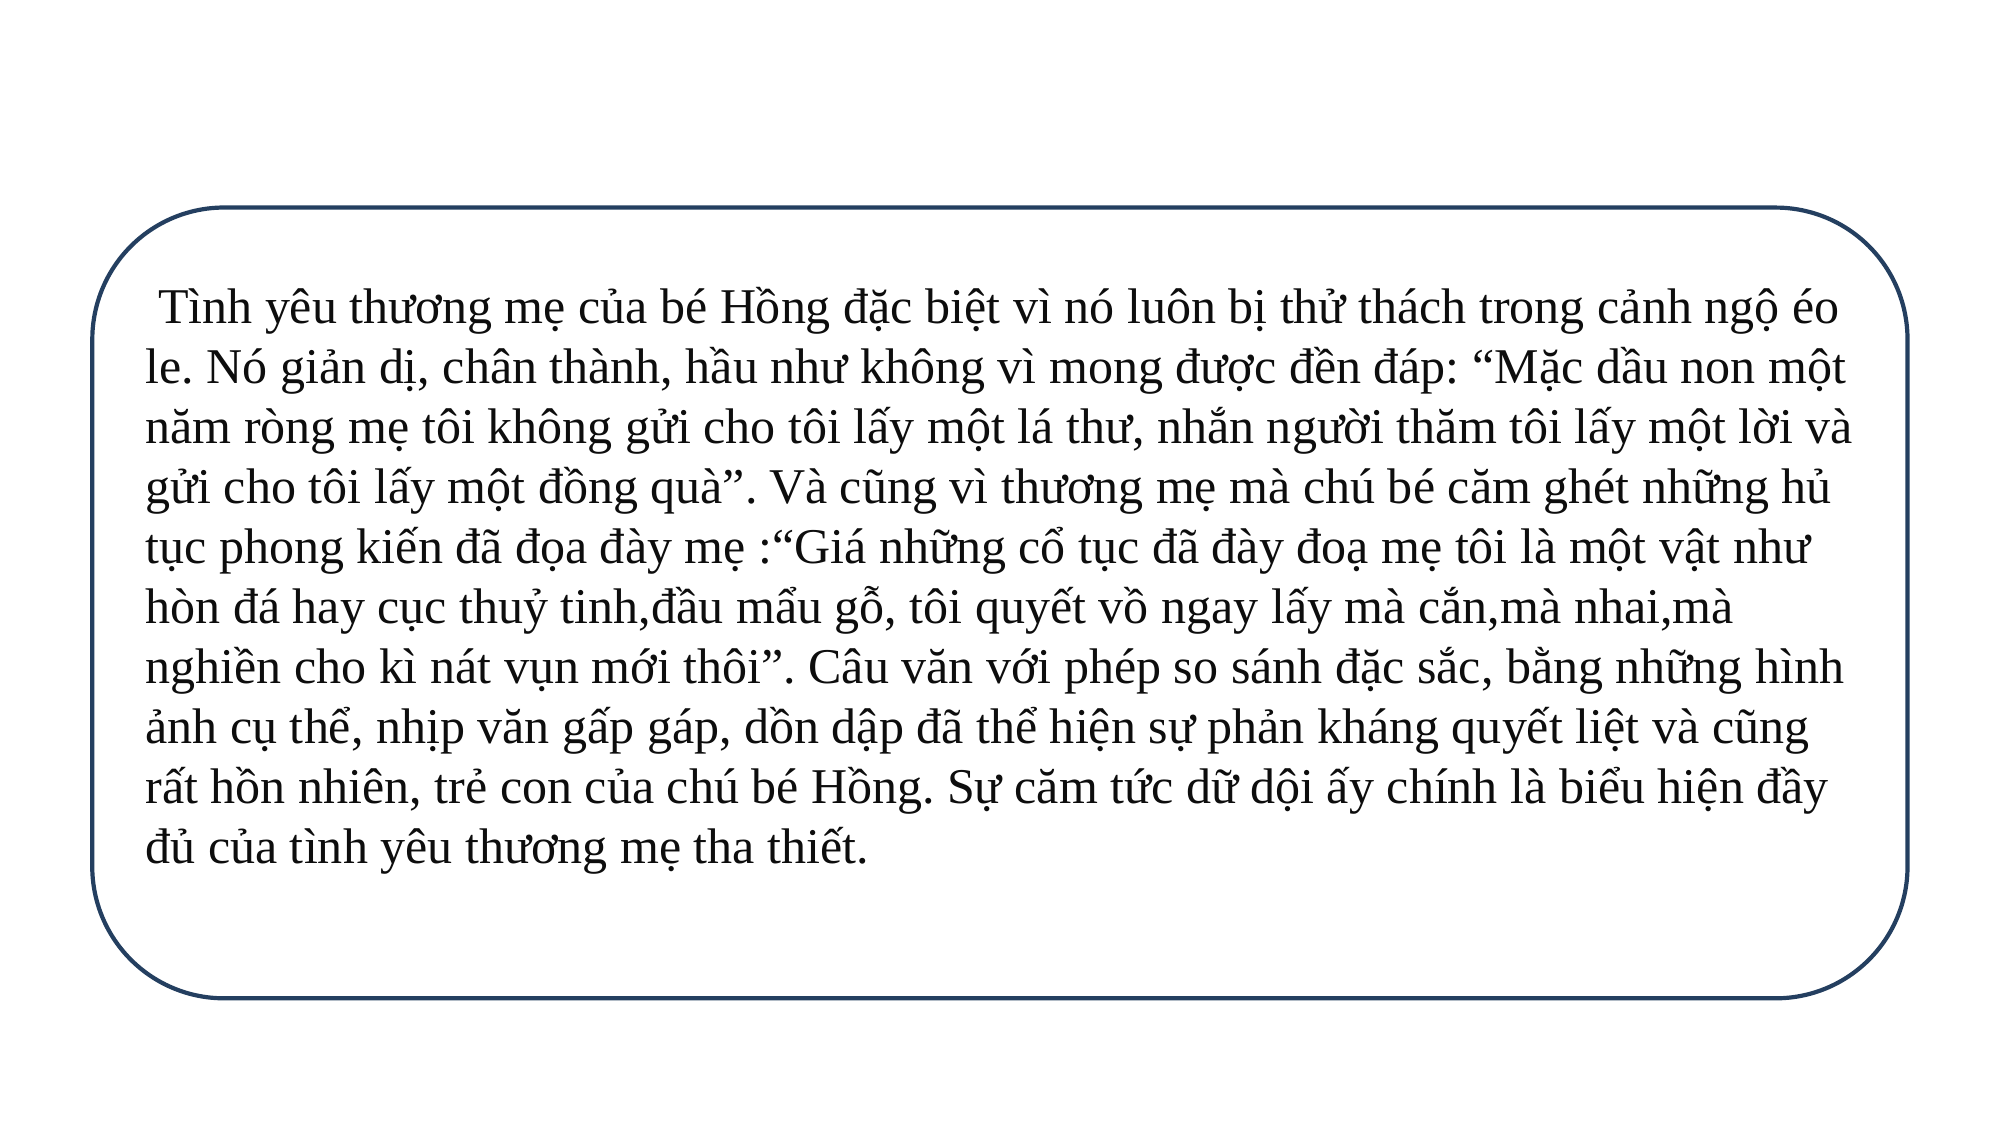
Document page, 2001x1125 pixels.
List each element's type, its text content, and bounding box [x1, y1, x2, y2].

text_box [92, 207, 1886, 999]
text_box [1889, 272, 1908, 934]
text_box Tình yêu thương mẹ của bé Hồng đặc biệt vì nó luôn bị thử thách trong cảnh ngộ éo le. Nó giản dị, chân thành, hầu như không vì mong được đền đáp: “Mặc dầu non một năm ròng mẹ tôi không gửi cho tôi lấy một lá thư, nhắn người thăm tôi lấy một lời và gửi cho tôi lấy một đồng quà”. Và cũng vì thương mẹ mà chú bé căm ghét những hủ tục phong kiến đã đọa đày mẹ :“Giá những cổ tục đã đày đoạ mẹ tôi là một vật như hòn đá hay cục thuỷ tinh,đầu mẩu gỗ, tôi quyết vồ ngay lấy mà cắn,mà nhai,mà nghiền cho kì nát vụn mới thôi”. Câu văn với phép so sánh đặc sắc, bằng những hình ảnh cụ thể, nhịp văn gấp gáp, dồn dập đã thể hiện sự phản kháng quyết liệt và cũng rất hồn nhiên, trẻ con của chú bé Hồng. Sự căm tức dữ dội ấy chính là biểu hiện đầy đủ của tình yêu thương mẹ tha thiết. [130, 266, 1889, 941]
